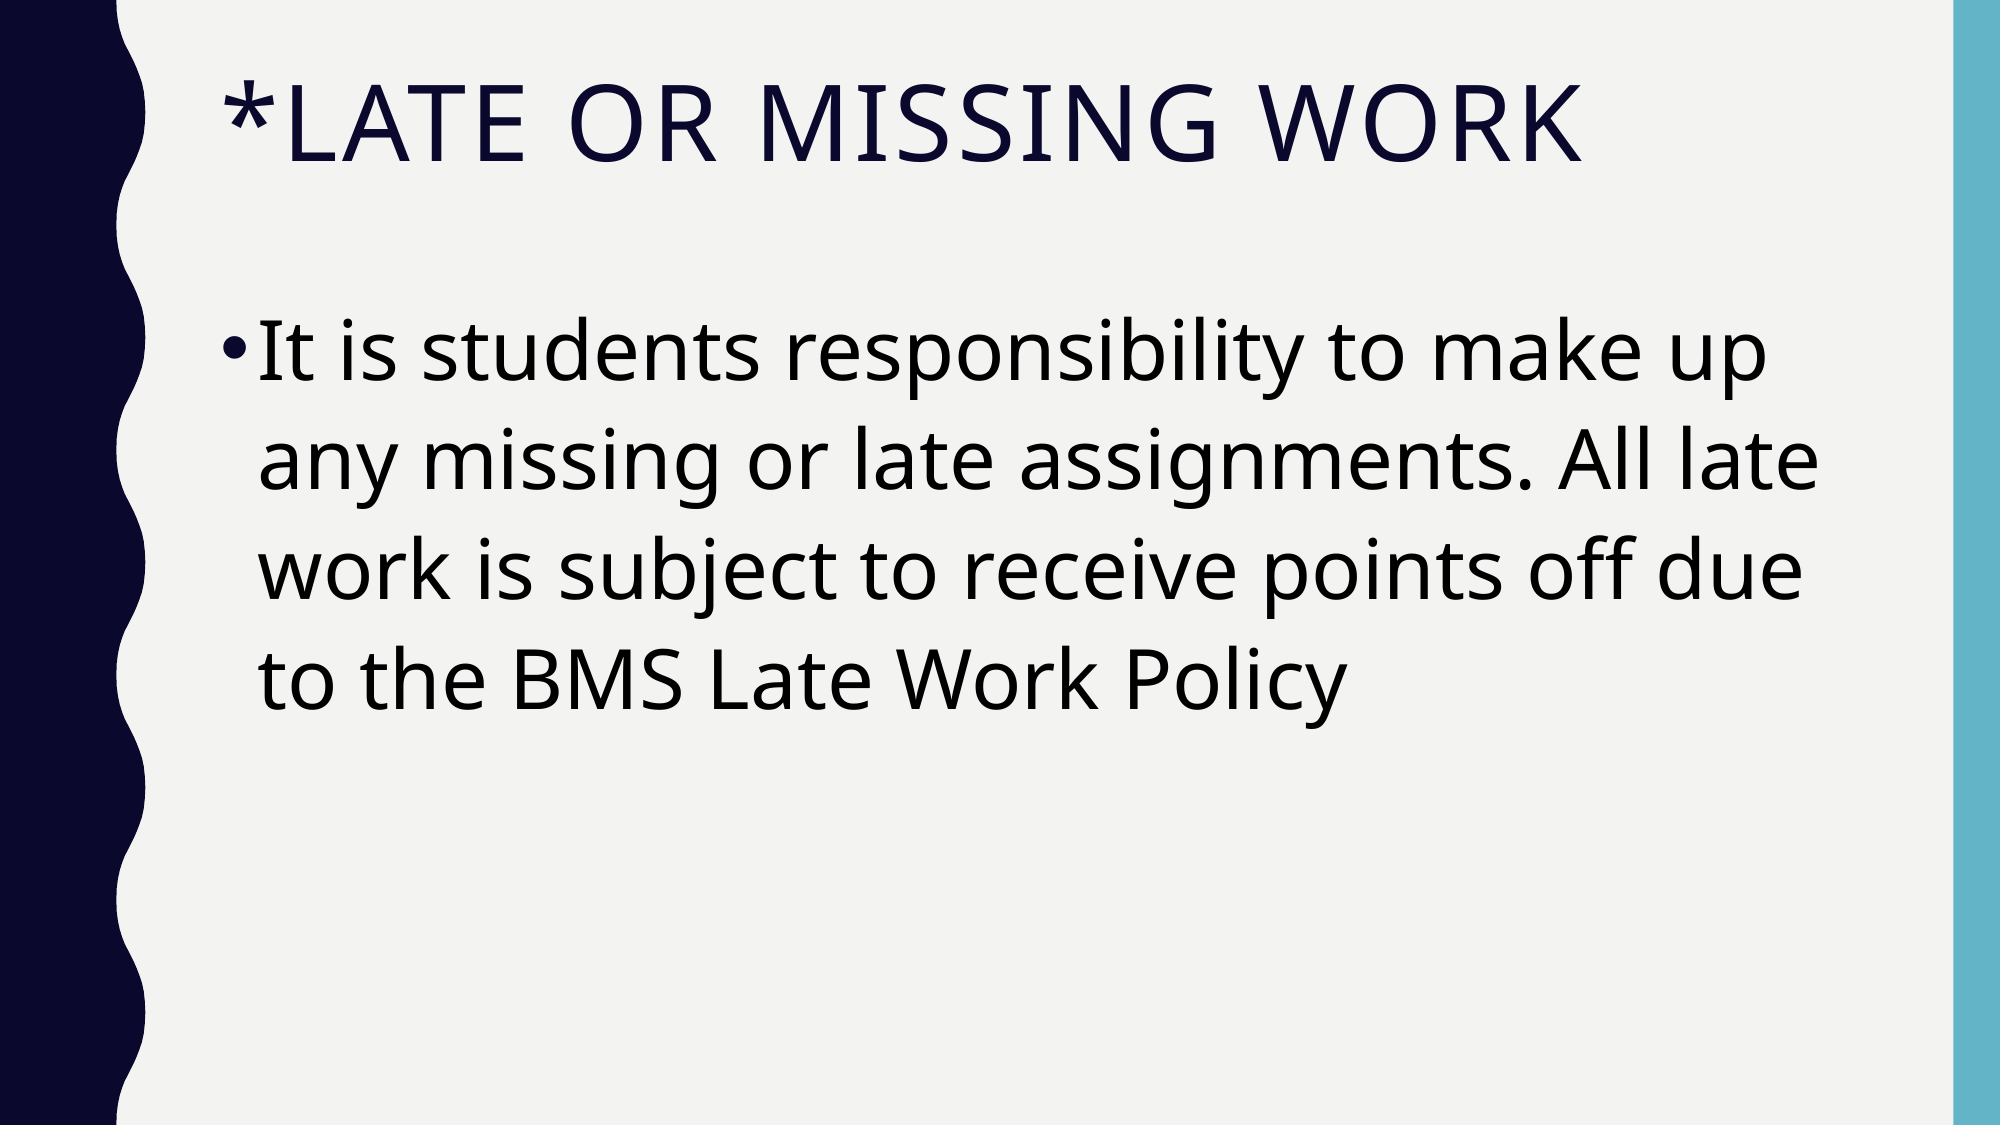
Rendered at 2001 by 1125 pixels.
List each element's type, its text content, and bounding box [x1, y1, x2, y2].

list It is students responsibility to make up any missing or late assignments. All late work is subject to receive points off due to the BMS Late Work Policy [205, 279, 1875, 869]
title *Late or missing work [205, 62, 1875, 279]
